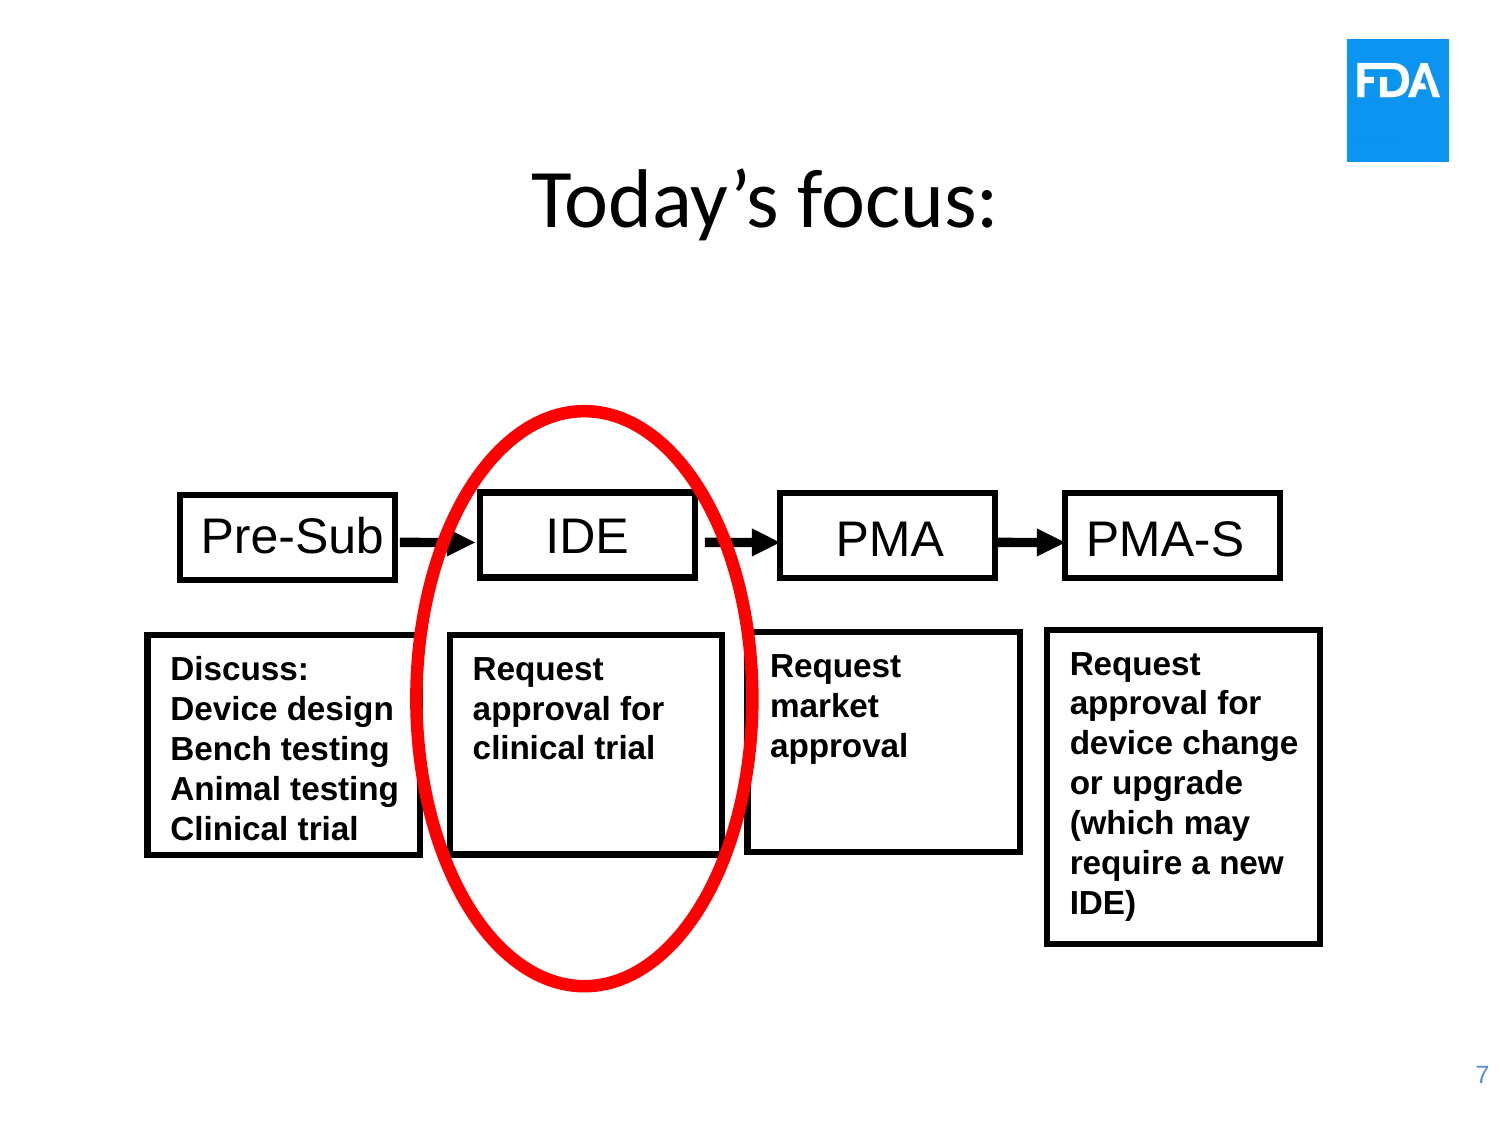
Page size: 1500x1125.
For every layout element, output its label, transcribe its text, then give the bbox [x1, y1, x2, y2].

text_box [1047, 629, 1320, 945]
picture [1347, 39, 1449, 162]
text_box [779, 492, 995, 578]
title Today’s focus: [112, 99, 1418, 288]
text_box [179, 495, 395, 581]
text_box [1064, 492, 1280, 578]
text_box [995, 536, 1066, 549]
text_box [747, 632, 1021, 852]
text_box Pre-Sub [395, 496, 399, 572]
text_box [147, 635, 421, 855]
text_box [416, 411, 753, 987]
text_box [726, 536, 780, 549]
